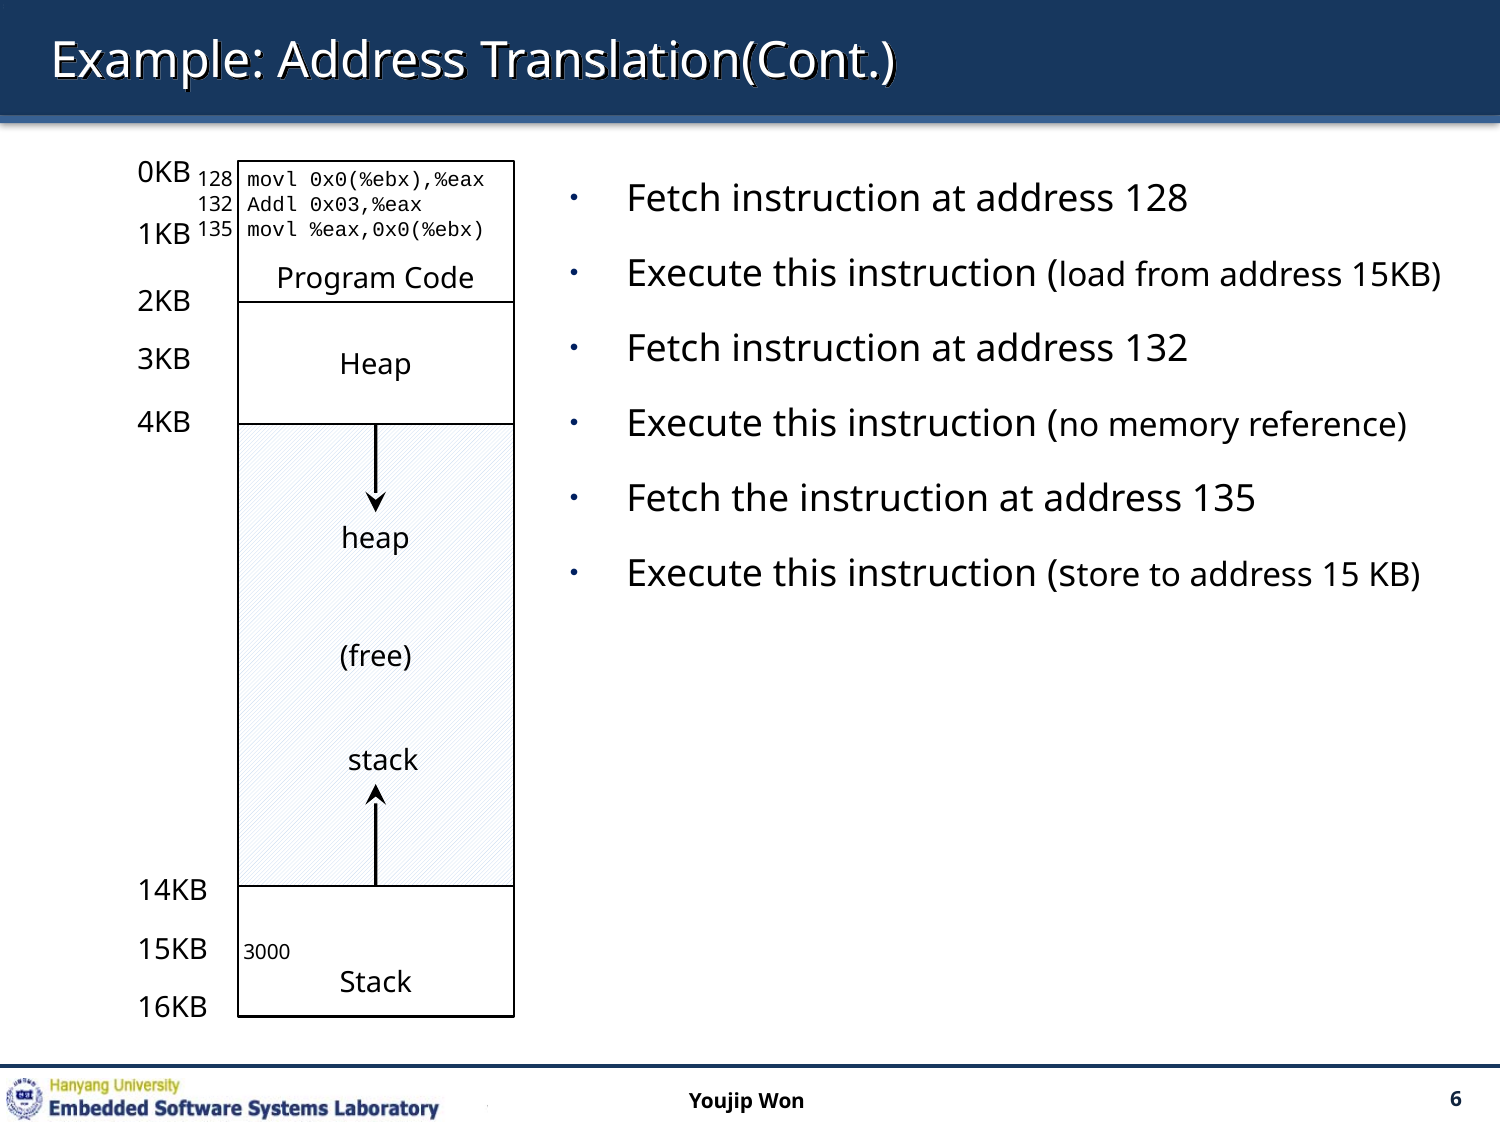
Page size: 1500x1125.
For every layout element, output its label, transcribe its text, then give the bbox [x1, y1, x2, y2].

slide_number 6 [1306, 1081, 1483, 1118]
footer Youjip Won [497, 1079, 997, 1117]
picture [6, 1078, 488, 1122]
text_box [122, 145, 514, 1033]
list Fetch instruction at address 128 Execute this instruction (load from address 15KB) Fetch instruction at address 132 Execute this instruction (no memory reference) Fetch the instruction at address 135 Execute this instruction (store to address 15 KB) [554, 144, 1495, 1048]
title Example: Address Translation(Cont.) [34, 8, 1477, 106]
